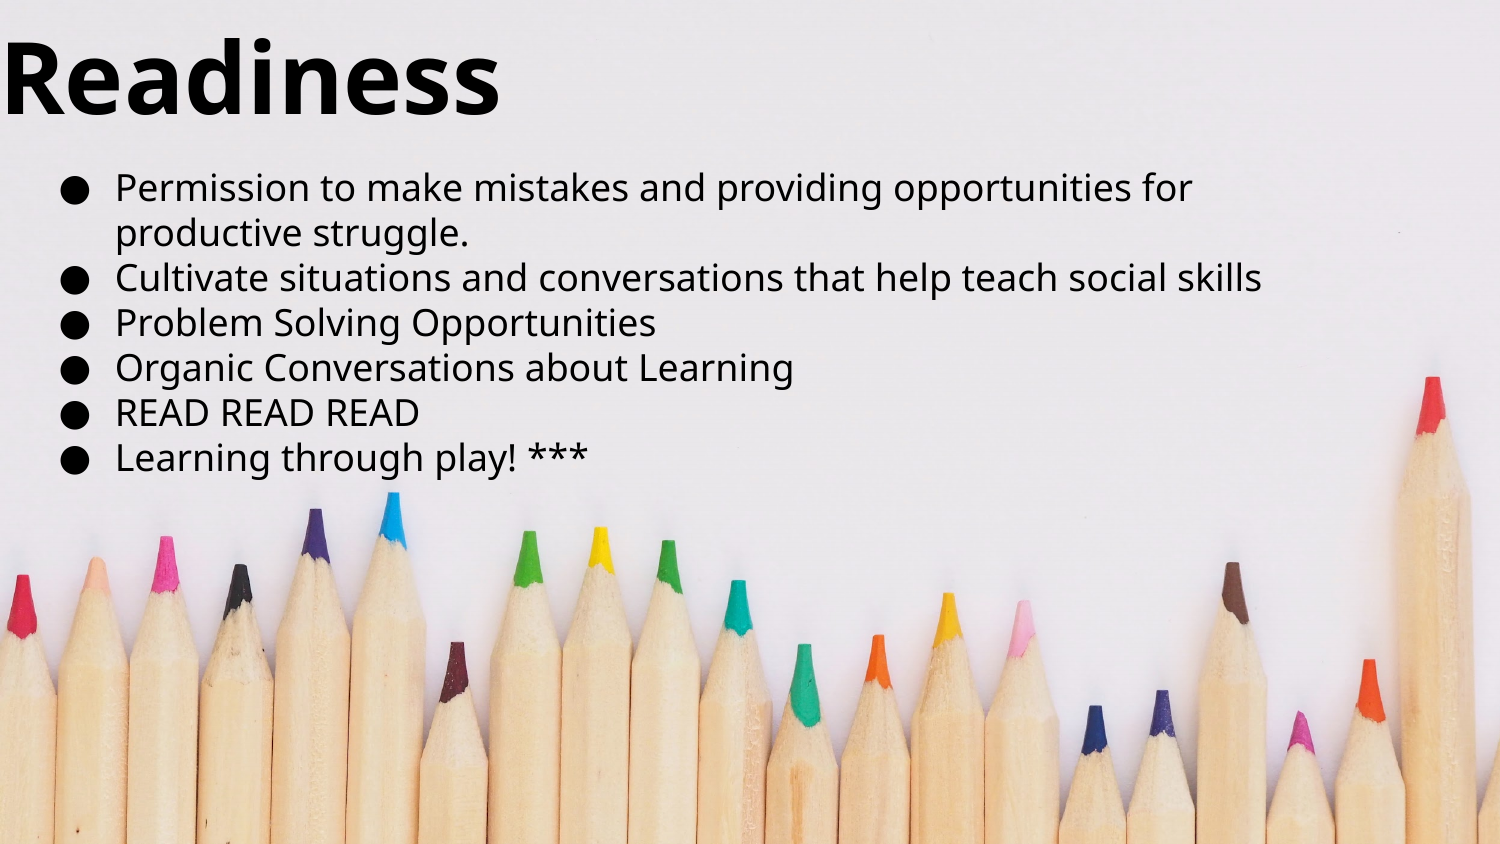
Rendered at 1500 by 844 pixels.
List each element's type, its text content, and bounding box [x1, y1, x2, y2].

text_box Permission to make mistakes and providing opportunities for productive struggle. Cultivate situations and conversations that help teach social skills Problem Solving Opportunities Organic Conversations about Learning READ READ READ Learning through play! *** [24, 148, 1364, 494]
picture [0, 0, 1500, 844]
text_box Readiness [0, 0, 1166, 220]
